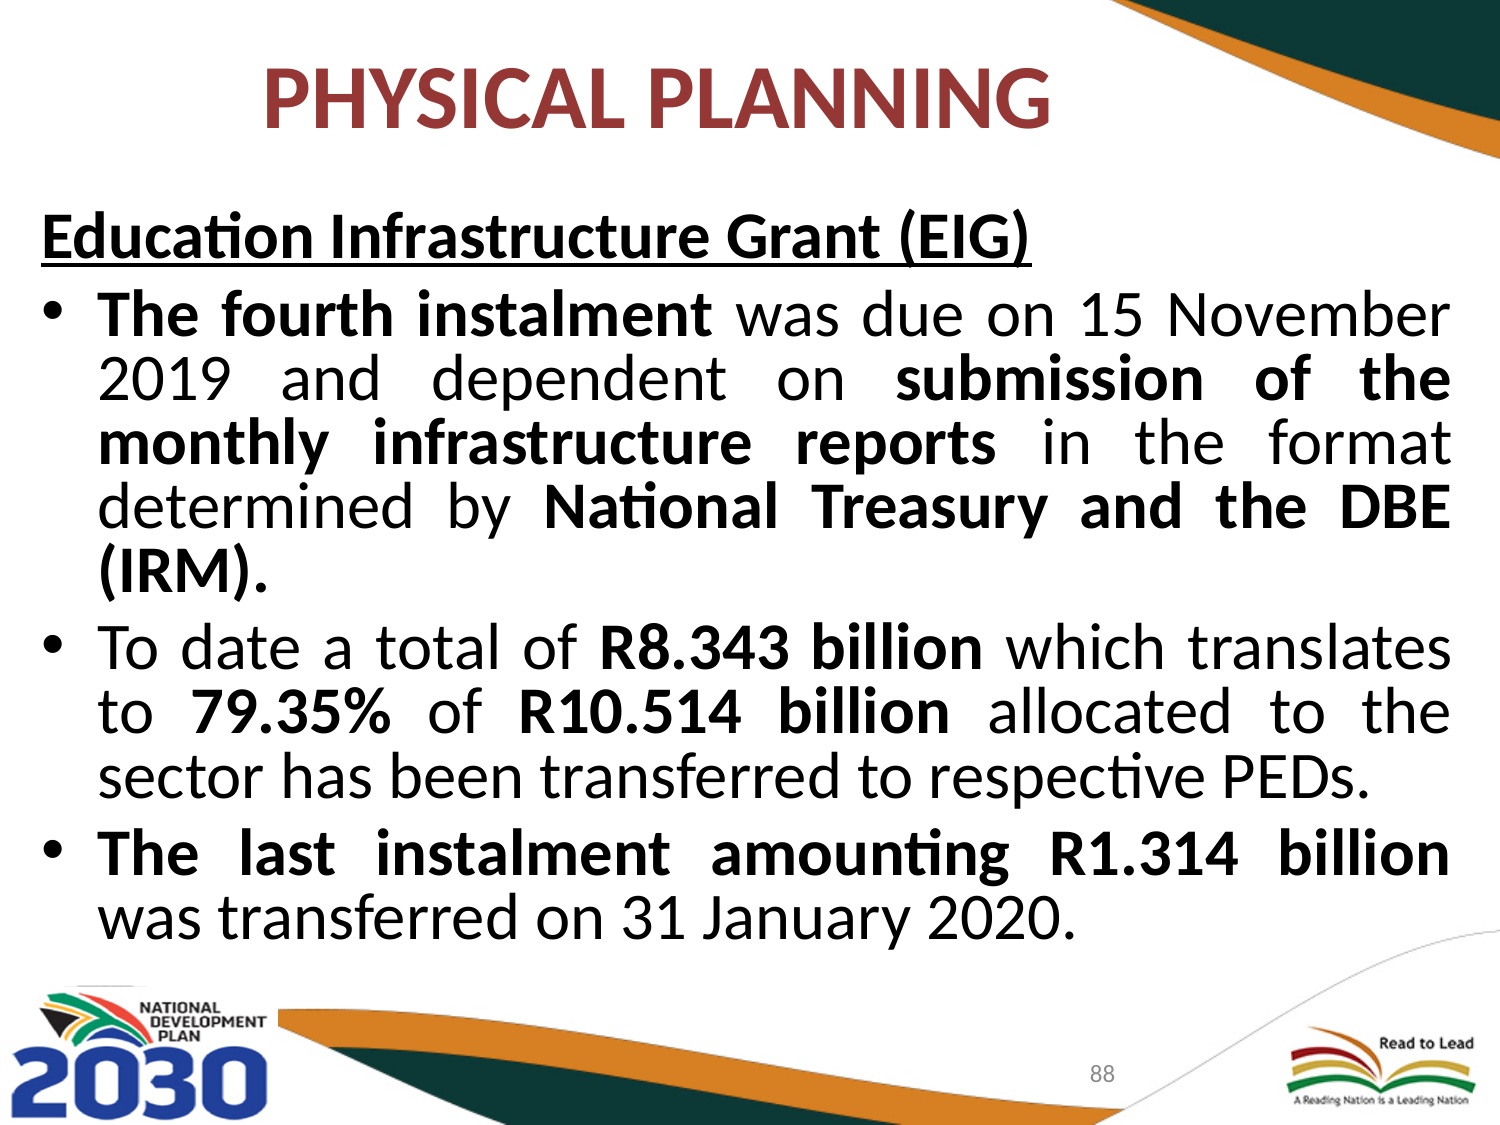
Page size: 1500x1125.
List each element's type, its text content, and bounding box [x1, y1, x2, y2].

list Education Infrastructure Grant (EIG) The fourth instalment was due on 15 November 2019 and dependent on submission of the monthly infrastructure reports in the format determined by National Treasury and the DBE (IRM). To date a total of R8.343 billion which translates to 79.35% of R10.514 billion allocated to the sector has been transferred to respective PEDs. The last instalment amounting R1.314 billion was transferred on 31 January 2020. [26, 184, 1468, 1103]
picture [0, 0, 1500, 1125]
slide_number 88 [1074, 1042, 1425, 1103]
title PHYSICAL PLANNING [0, 0, 1317, 185]
